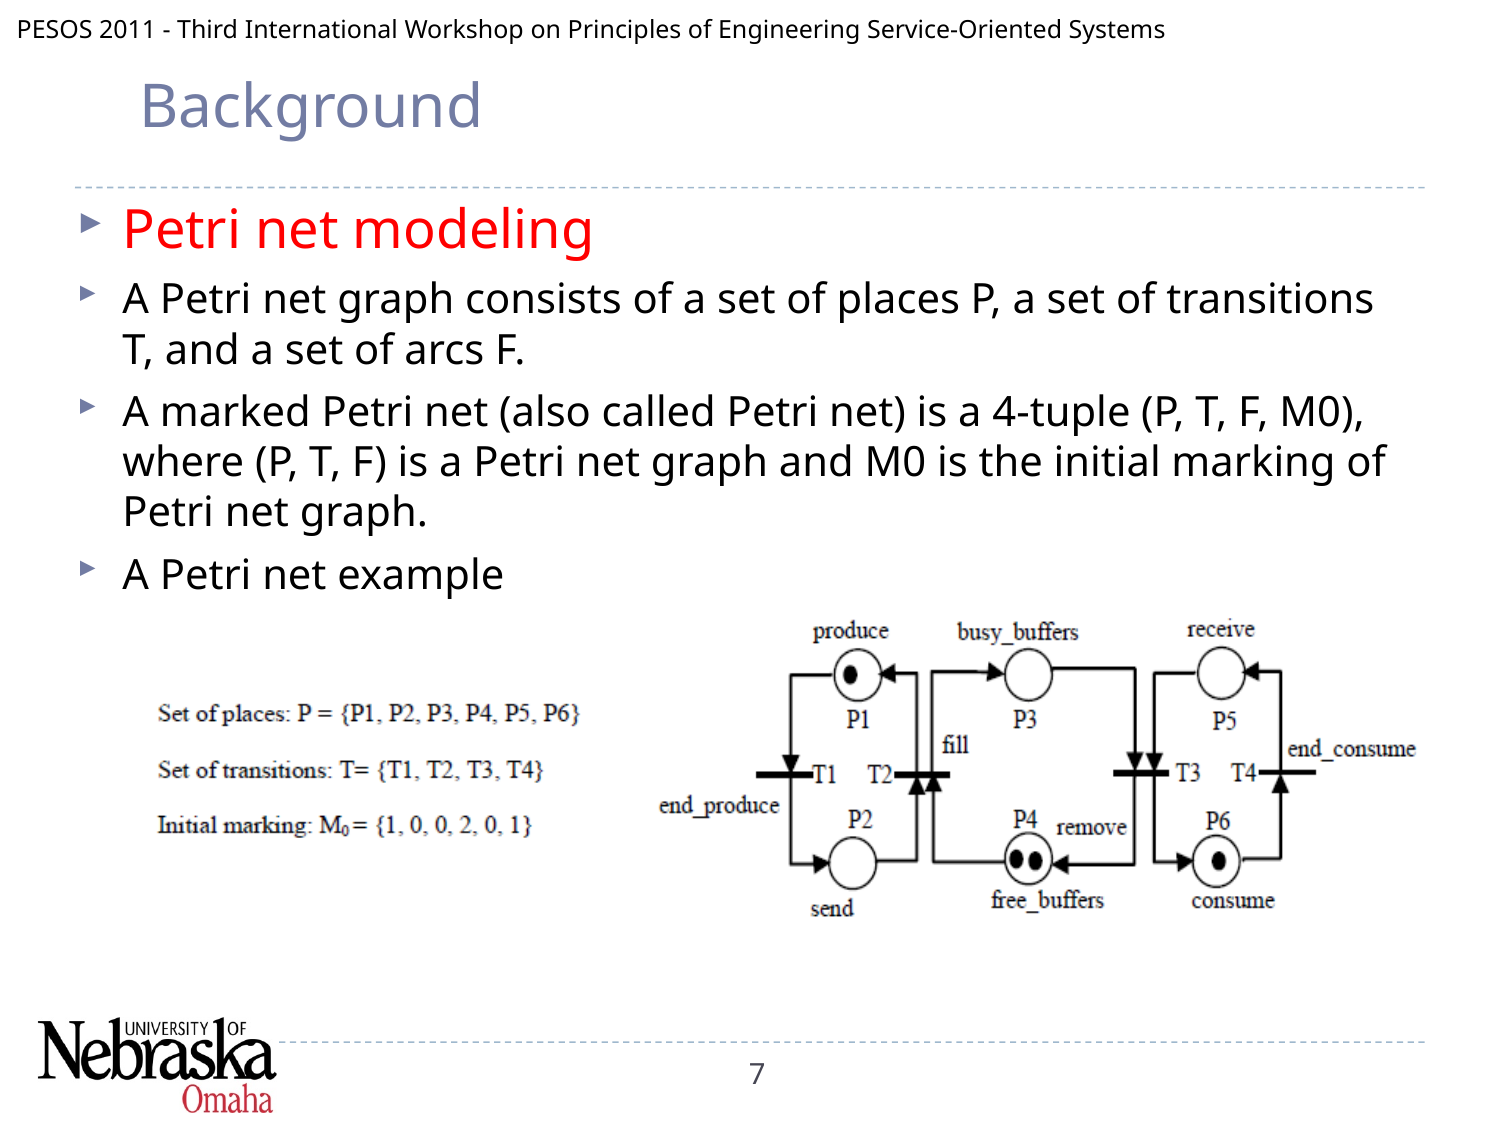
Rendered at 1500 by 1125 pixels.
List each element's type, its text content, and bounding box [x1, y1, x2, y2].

picture [137, 687, 610, 860]
picture [624, 587, 1500, 926]
slide_number 7 [733, 1047, 822, 1108]
picture [37, 1000, 277, 1113]
list Petri net modeling A Petri net graph consists of a set of places P, a set of transitions T, and a set of arcs F. A marked Petri net (also called Petri net) is a 4-tuple (P, T, F, M0), where (P, T, F) is a Petri net graph and M0 is the initial marking of Petri net graph. A Petri net example [62, 187, 1425, 988]
text_box Background [125, 37, 1375, 155]
